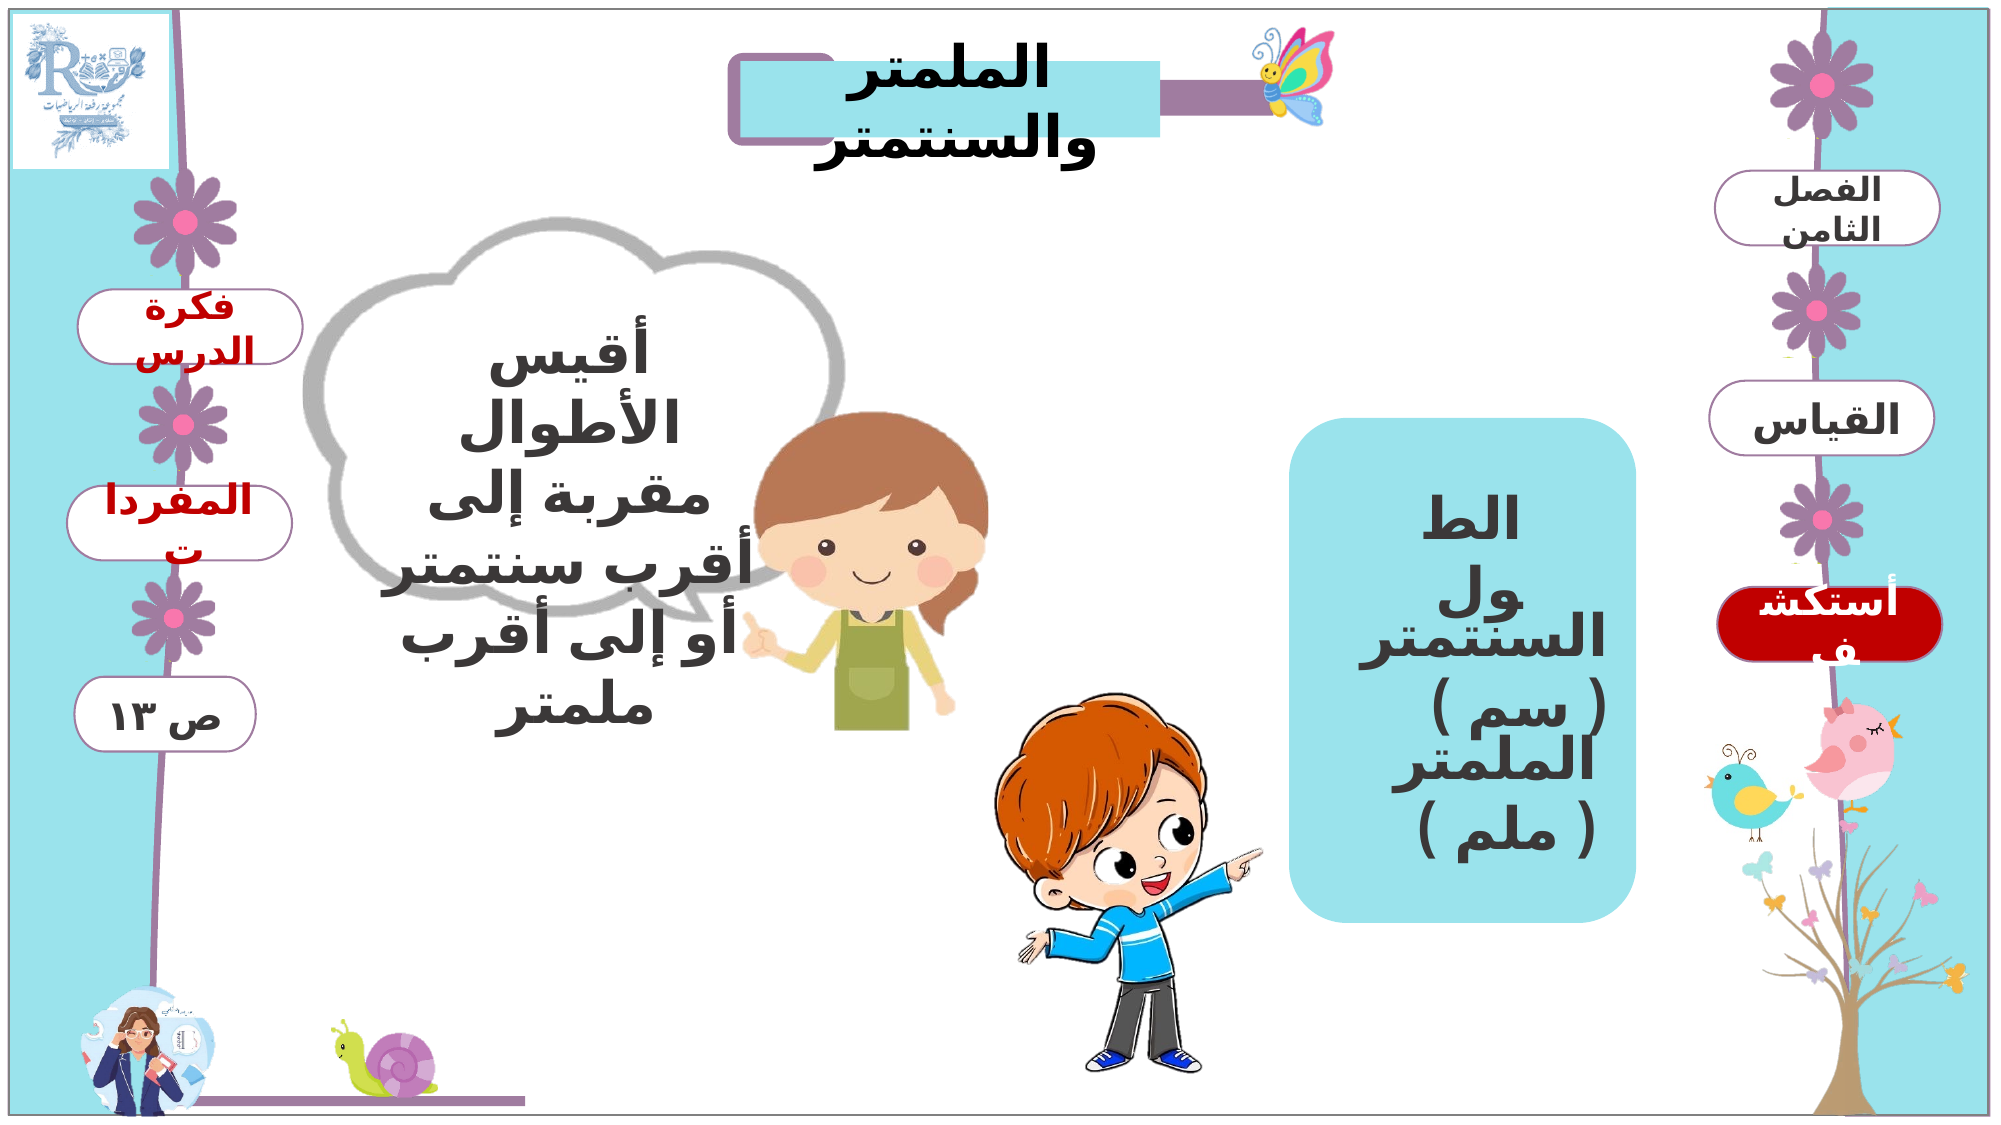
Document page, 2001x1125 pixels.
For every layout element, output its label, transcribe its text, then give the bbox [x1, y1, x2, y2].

picture [13, 14, 237, 276]
text_box أستكشف [1716, 585, 1944, 663]
text_box الطول [1373, 473, 1538, 590]
picture [1770, 31, 1874, 139]
text_box المفردات [65, 484, 294, 562]
picture [331, 1019, 438, 1098]
picture [131, 574, 216, 662]
picture [1780, 476, 1864, 564]
text_box السنتمتر ( سم ) [1275, 590, 1624, 746]
picture [1771, 264, 1861, 358]
text_box ص ١٣ [73, 675, 257, 753]
text_box الملمتر والسنتمتر [739, 60, 1161, 138]
picture [1233, 5, 1359, 134]
text_box الملمتر ( ملم ) [1297, 714, 1613, 869]
text_box أقيس الأطوال مقربة إلى أقرب سنتمتر أو إلى أقرب ملمتر [361, 734, 778, 743]
picture [73, 977, 222, 1125]
picture [302, 214, 1270, 1086]
picture [1704, 697, 1981, 1116]
text_box القياس [1708, 379, 1936, 457]
picture [138, 378, 228, 471]
text_box فكرة الدرس [76, 288, 302, 366]
text_box الفصل الثامن [1713, 169, 1941, 247]
text_box [8, 8, 1989, 1116]
